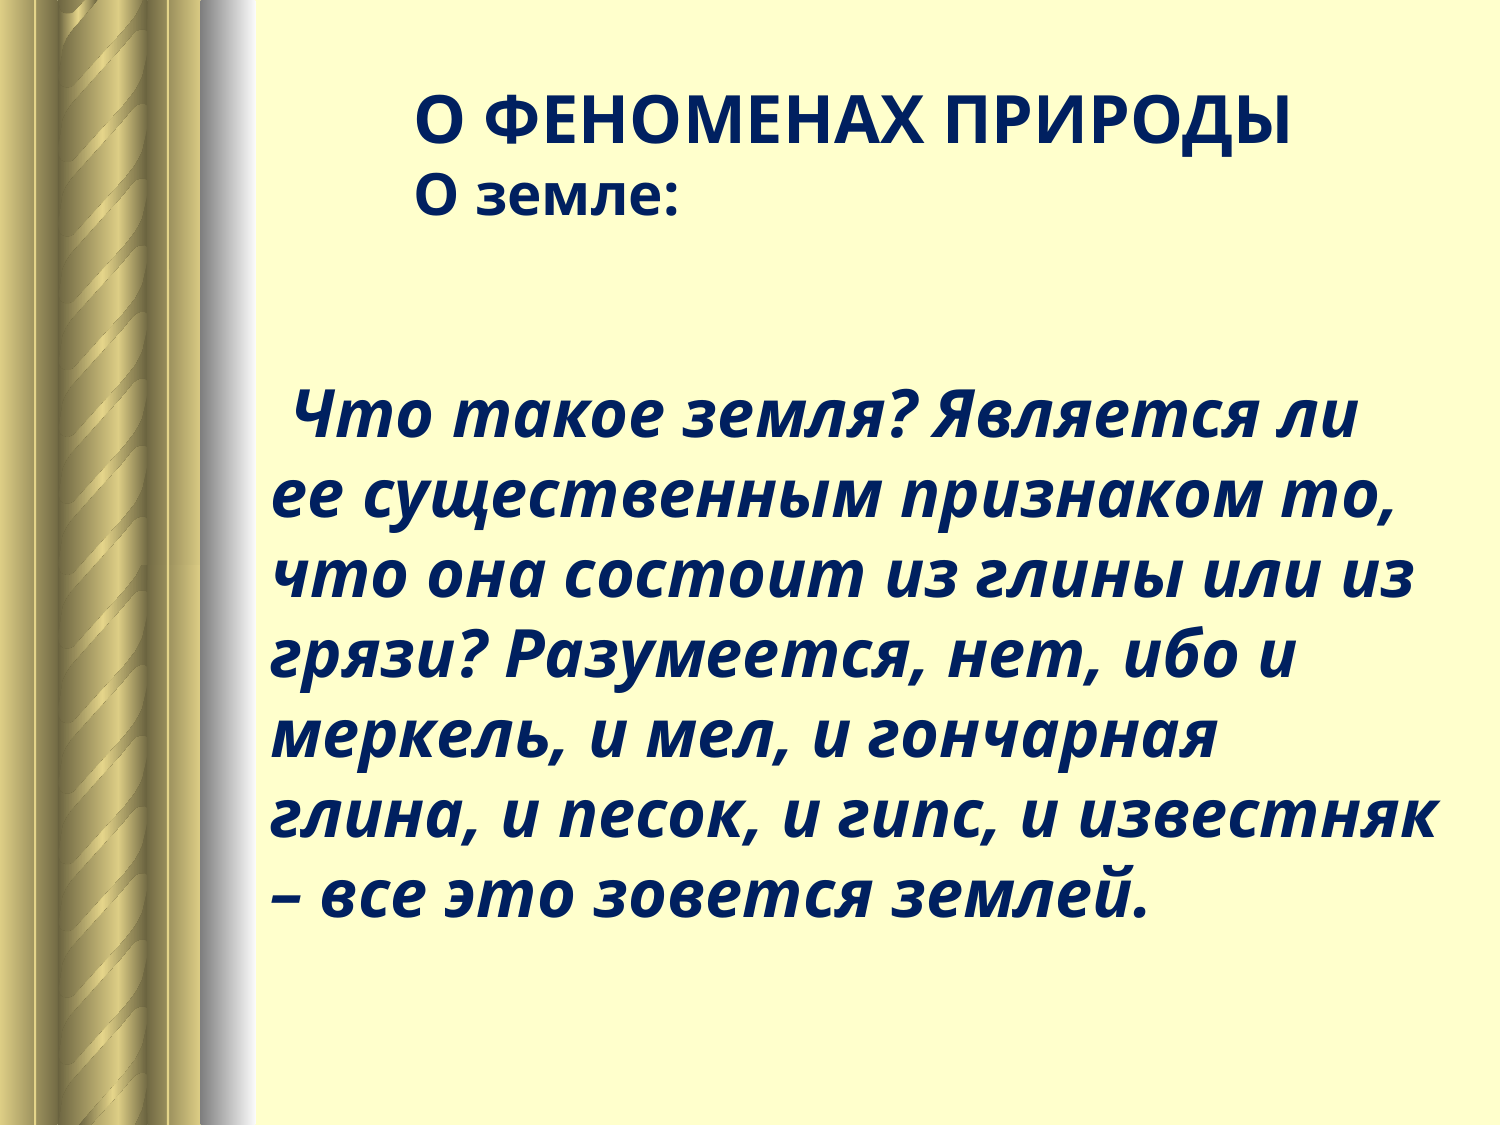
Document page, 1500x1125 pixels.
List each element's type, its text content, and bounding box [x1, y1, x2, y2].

title О ФЕНОМЕНАХ ПРИРОДЫ О земле: [398, 58, 1476, 247]
list Что такое земля? Является ли ее существенным признаком то, что она состоит из глины или из грязи? Разумеется, нет, ибо и меркель, и мел, и гончарная глина, и песок, и гипс, и известняк – все это зовется землей. [198, 363, 1464, 1032]
